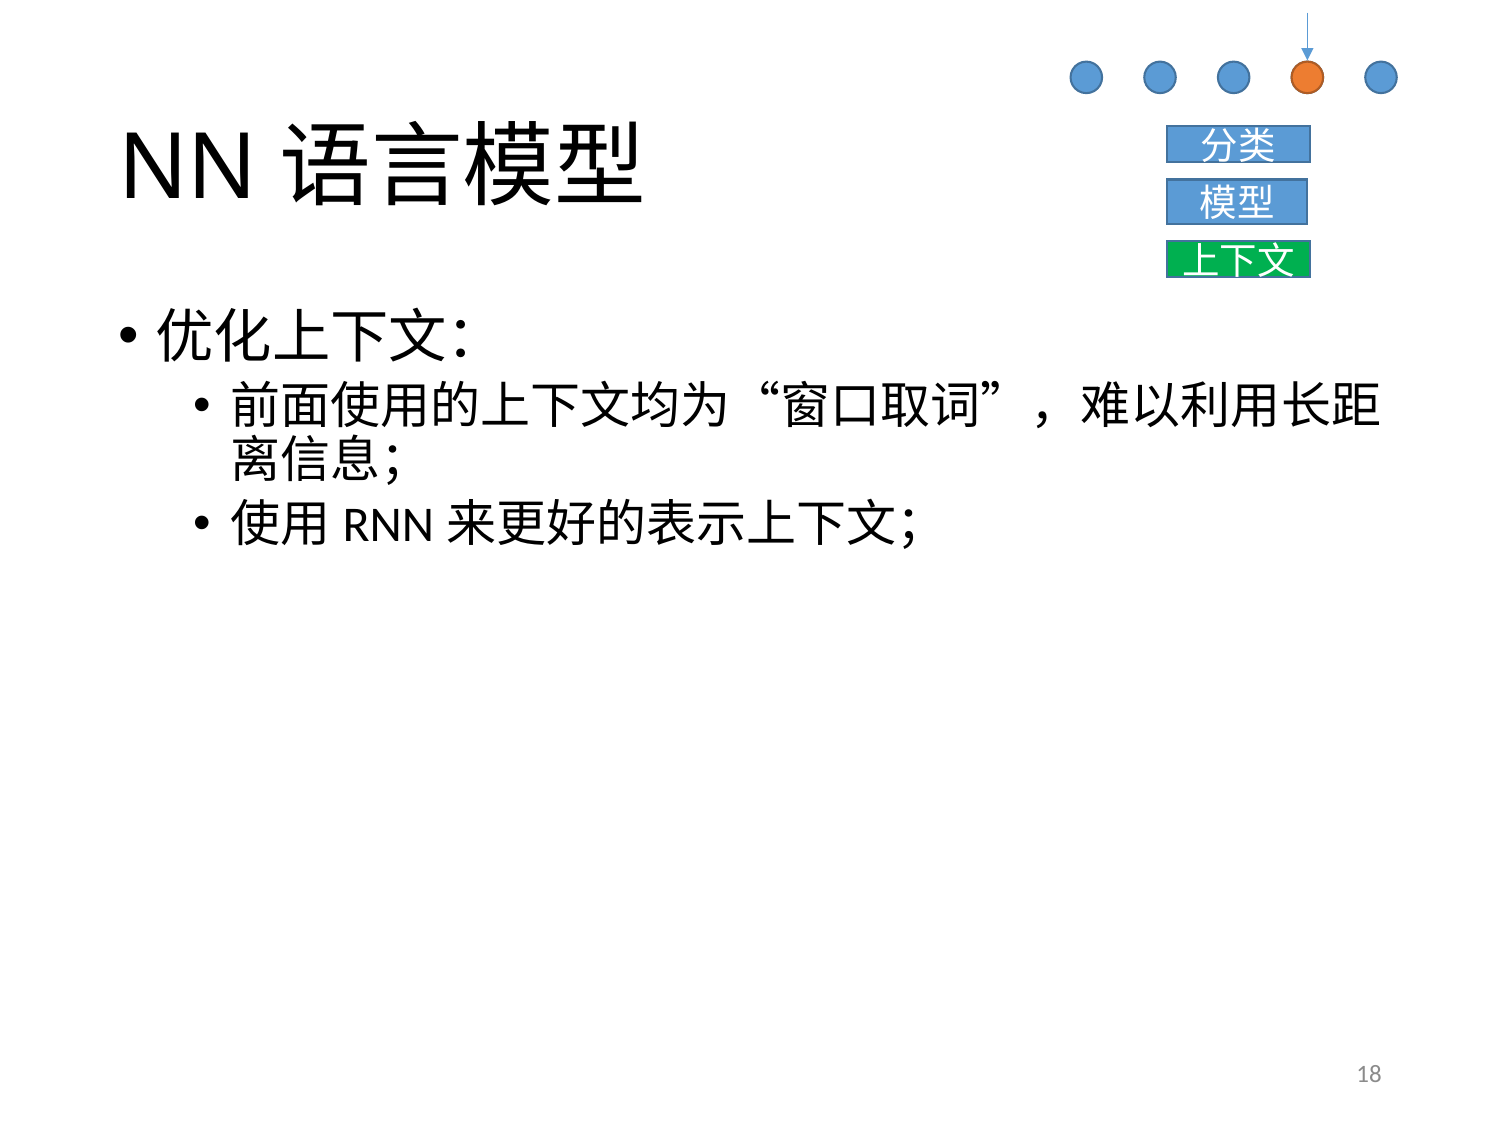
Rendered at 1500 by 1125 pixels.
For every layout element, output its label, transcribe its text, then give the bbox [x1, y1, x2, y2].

slide_number 18 [1059, 1042, 1397, 1103]
title NN语言模型 [103, 59, 1070, 278]
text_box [1070, 12, 1397, 278]
list 优化上下文： 前面使用的上下文均为“窗口取词”，难以利用长距离信息； 使用RNN来更好的表示上下文； [103, 299, 1397, 1014]
